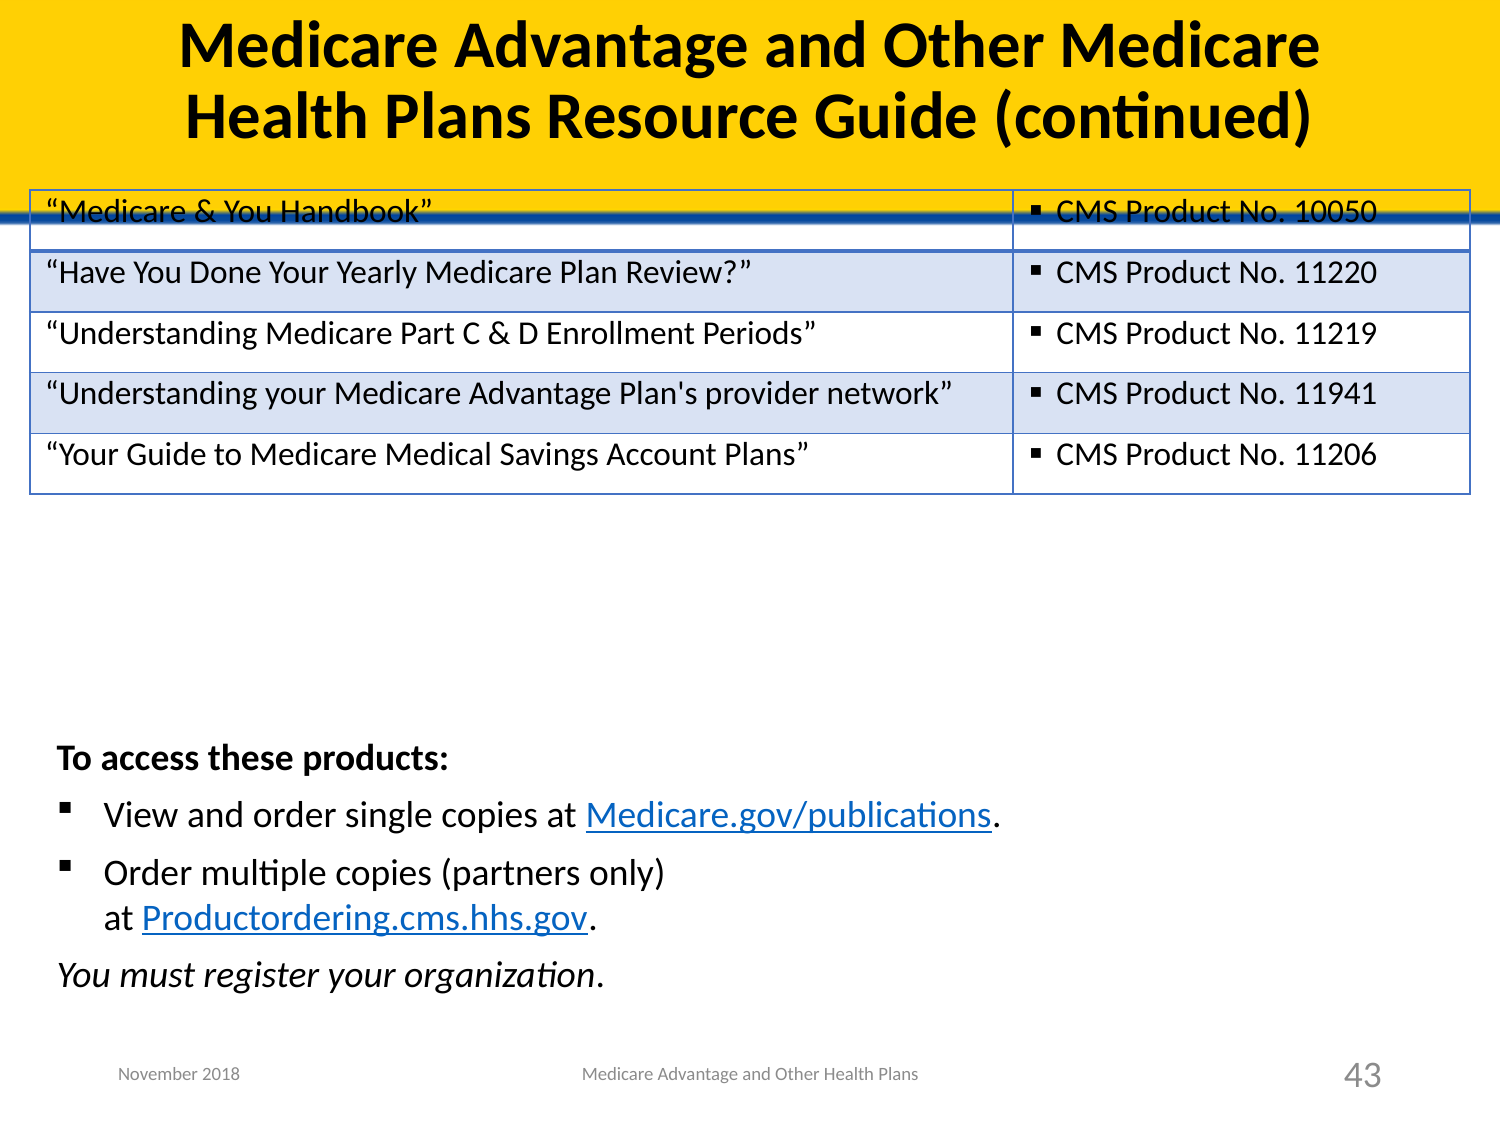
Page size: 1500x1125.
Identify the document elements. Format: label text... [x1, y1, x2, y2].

slide_number 43 [1059, 1042, 1397, 1103]
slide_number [103, 1042, 441, 1103]
title Medicare Advantage and Other Medicare Health Plans Resource Guide (continued) [103, 0, 1397, 165]
table_cell CMS Product No. 11206 [1014, 434, 1469, 493]
table_cell “Understanding Medicare Part C & D Enrollment Periods” [31, 313, 1012, 372]
table_cell “Your Guide to Medicare Medical Savings Account Plans” [31, 434, 1012, 493]
table_cell CMS Product No. 11219 [1014, 313, 1469, 372]
table_cell “Have You Done Your Yearly Medicare Plan Review?” [31, 253, 1012, 311]
table_cell CMS Product No. 11941 [1014, 373, 1469, 433]
table_cell “Understanding your Medicare Advantage Plan's provider network” [31, 373, 1012, 433]
table_header CMS Product No. 10050 [1014, 191, 1469, 249]
text_box To access these products: View and order single copies at Medicare.gov/publications. Order multiple copies (partners only) at Productordering.cms.hhs.gov. You must register your organization. [41, 725, 1483, 1003]
table_cell CMS Product No. 11220 [1014, 253, 1469, 311]
picture [0, 0, 1500, 1125]
table_header “Medicare & You Handbook” [31, 191, 1012, 249]
footer Medicare Advantage and Other Health Plans [496, 1042, 1004, 1103]
